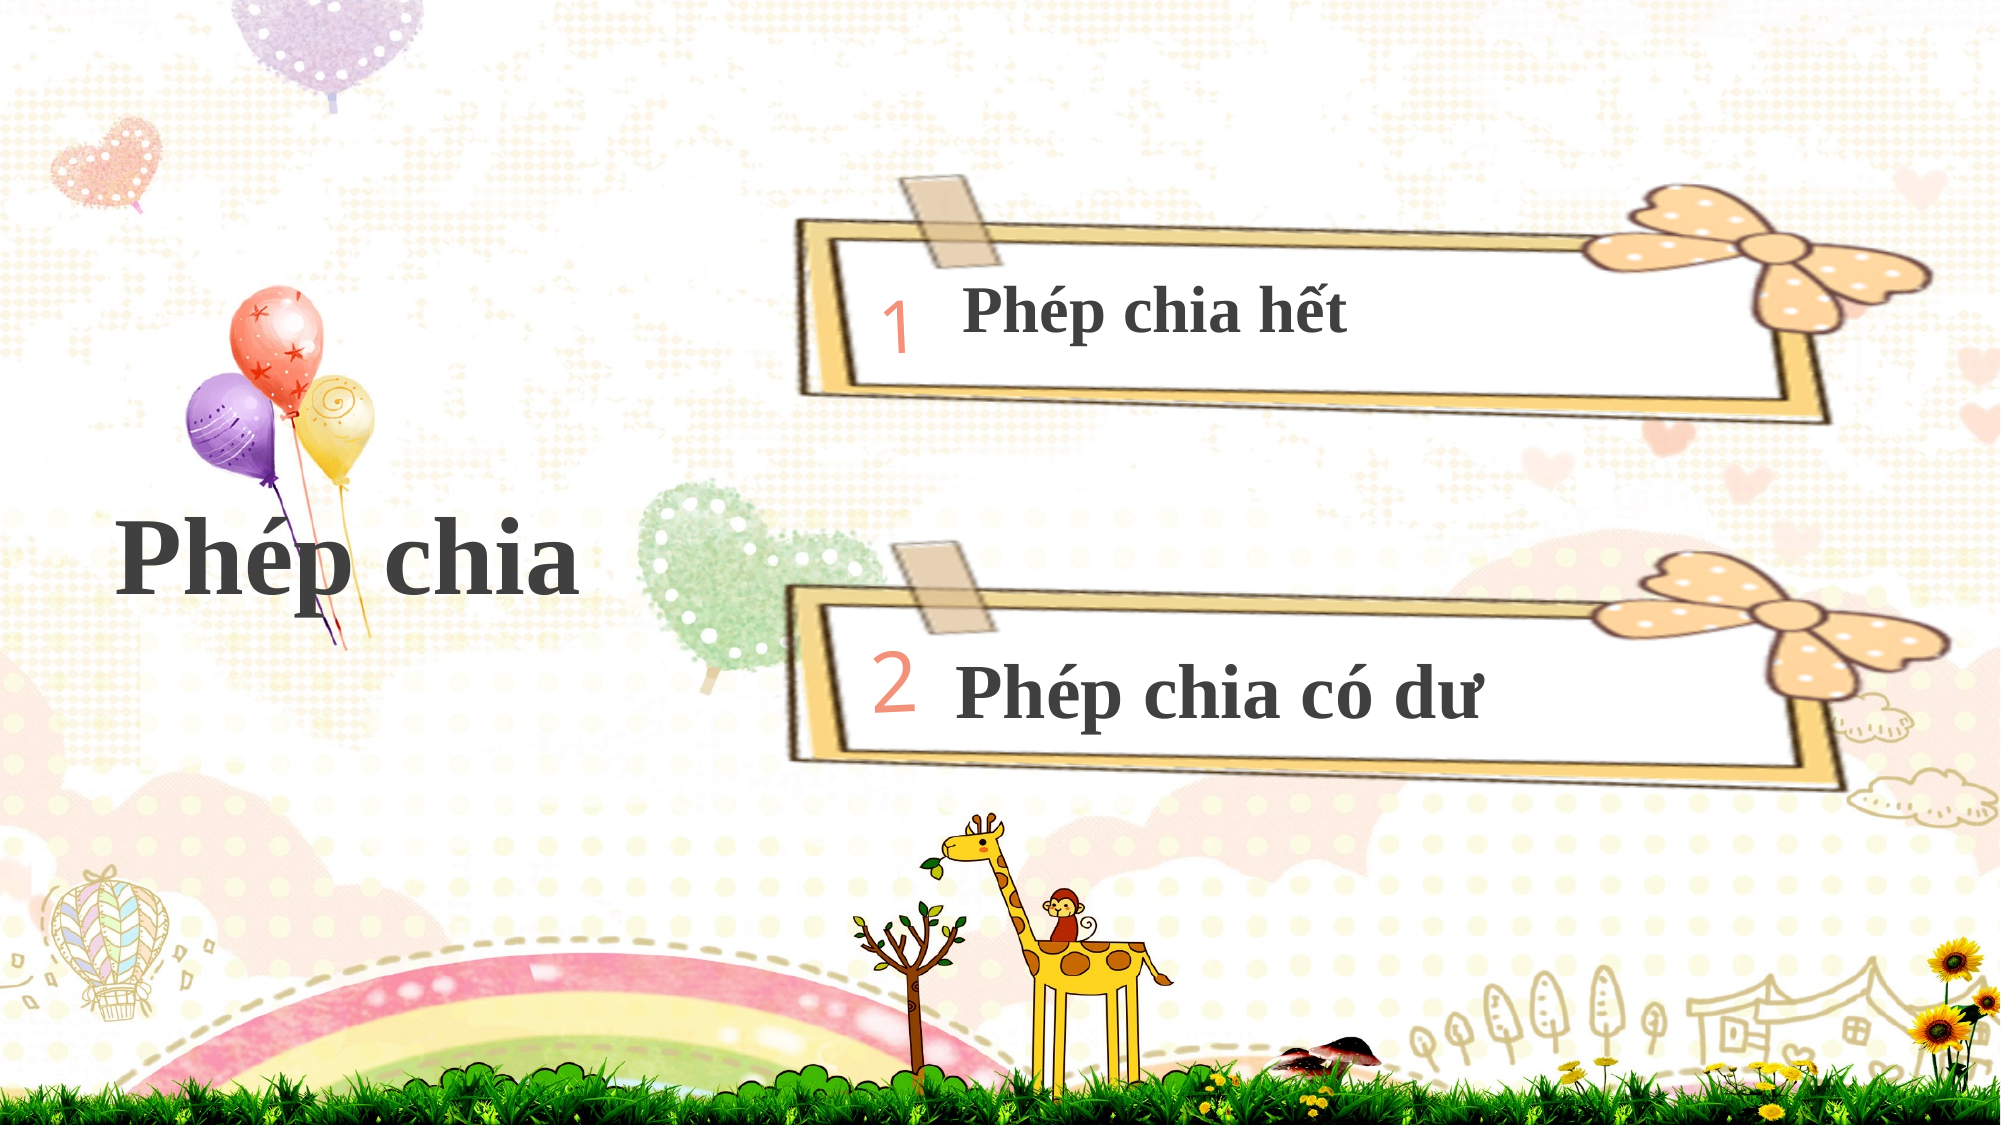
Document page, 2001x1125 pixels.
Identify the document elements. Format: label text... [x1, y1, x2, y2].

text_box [735, 509, 2000, 848]
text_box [747, 143, 2000, 482]
text_box Phép chia [39, 483, 658, 625]
picture [931, 175, 2001, 538]
picture [0, 0, 2001, 1125]
